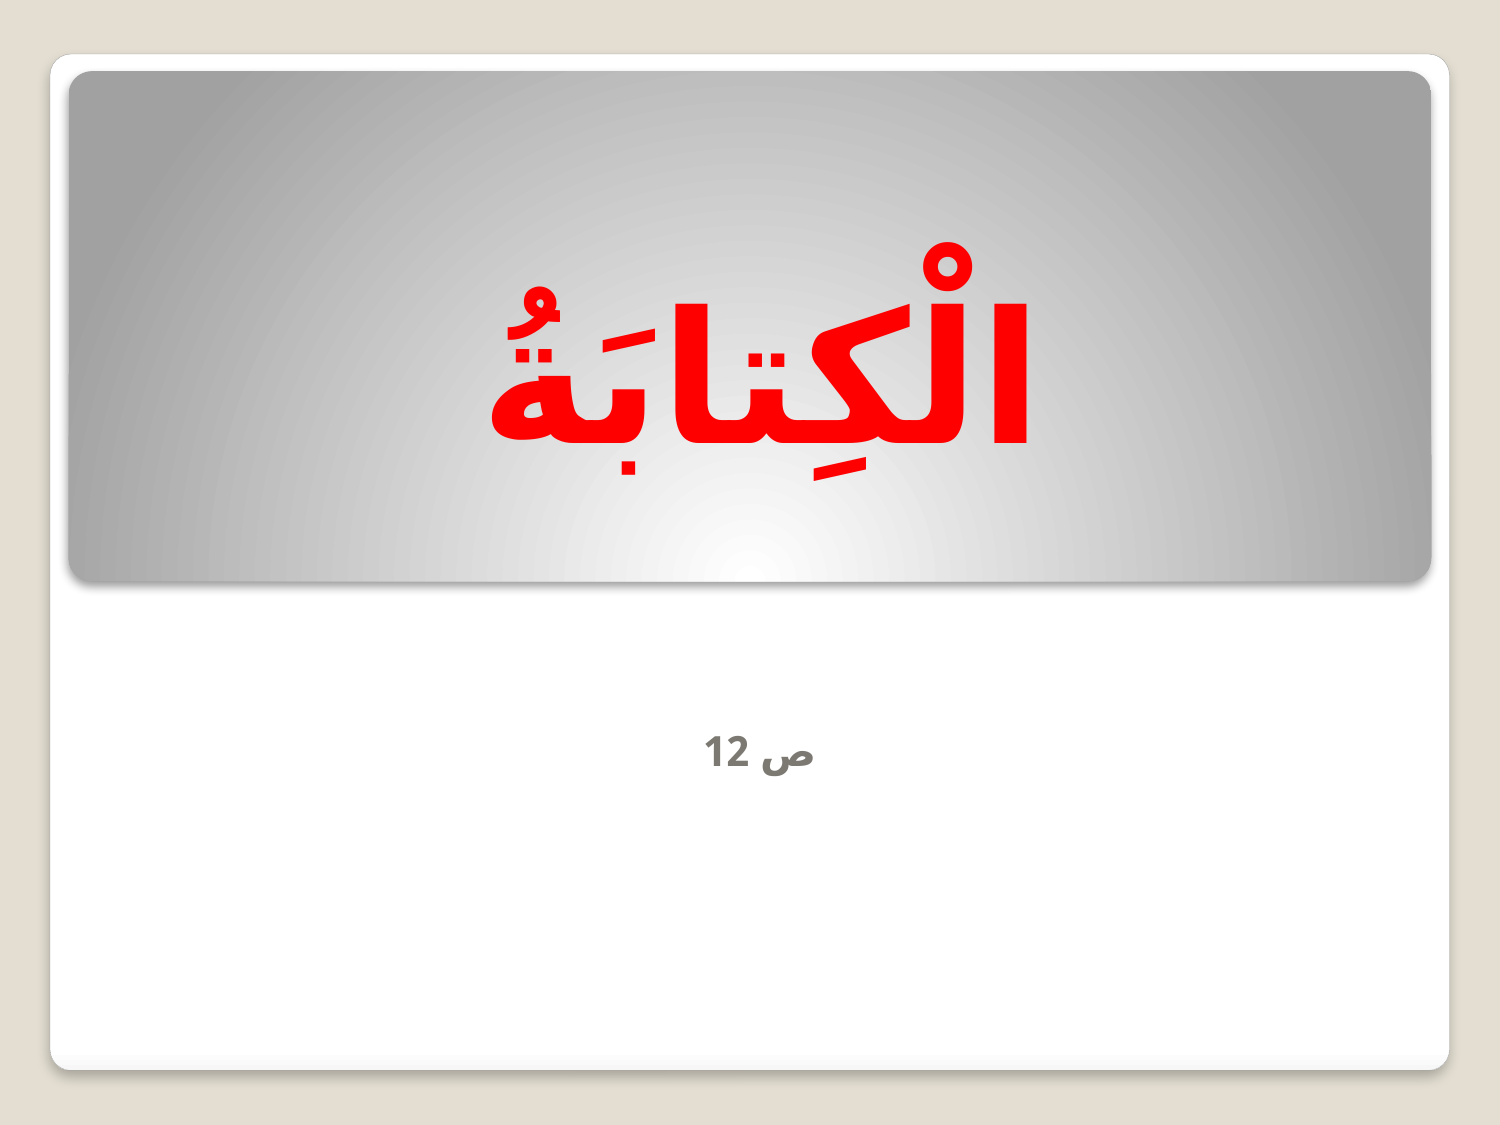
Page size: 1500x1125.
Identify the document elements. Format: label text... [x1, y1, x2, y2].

title الْكِتابَةُ [99, 187, 1375, 488]
subtitle ص 12 [112, 725, 1388, 875]
